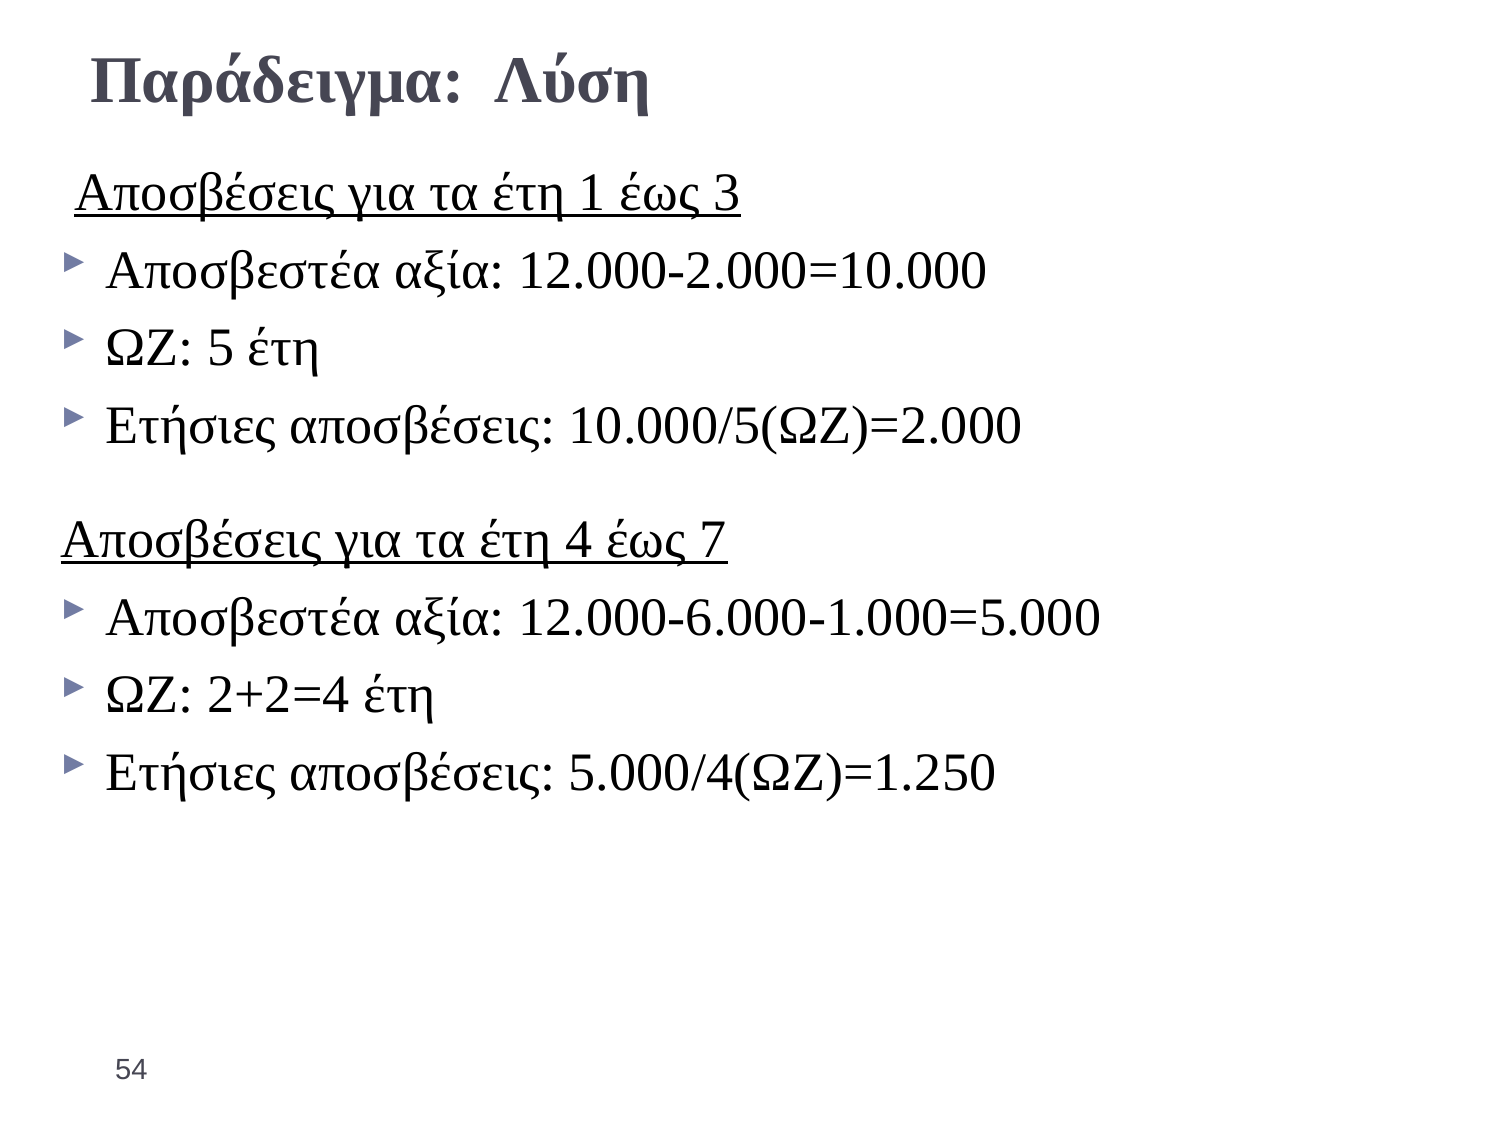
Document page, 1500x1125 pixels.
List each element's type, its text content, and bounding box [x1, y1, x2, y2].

slide_number 54 [100, 1042, 426, 1103]
title Παράδειγμα: Λύση [74, 42, 1426, 124]
list Αποσβέσεις για τα έτη 1 έως 3 Αποσβεστέα αξία: 12.000-2.000=10.000 ΩΖ: 5 έτη Ετήσιες αποσβέσεις: 10.000/5(ΩΖ)=2.000 Αποσβέσεις για τα έτη 4 έως 7 Αποσβεστέα αξία: 12.000-6.000-1.000=5.000 ΩΖ: 2+2=4 έτη Ετήσιες αποσβέσεις: 5.000/4(ΩΖ)=1.250 [45, 148, 1471, 1038]
